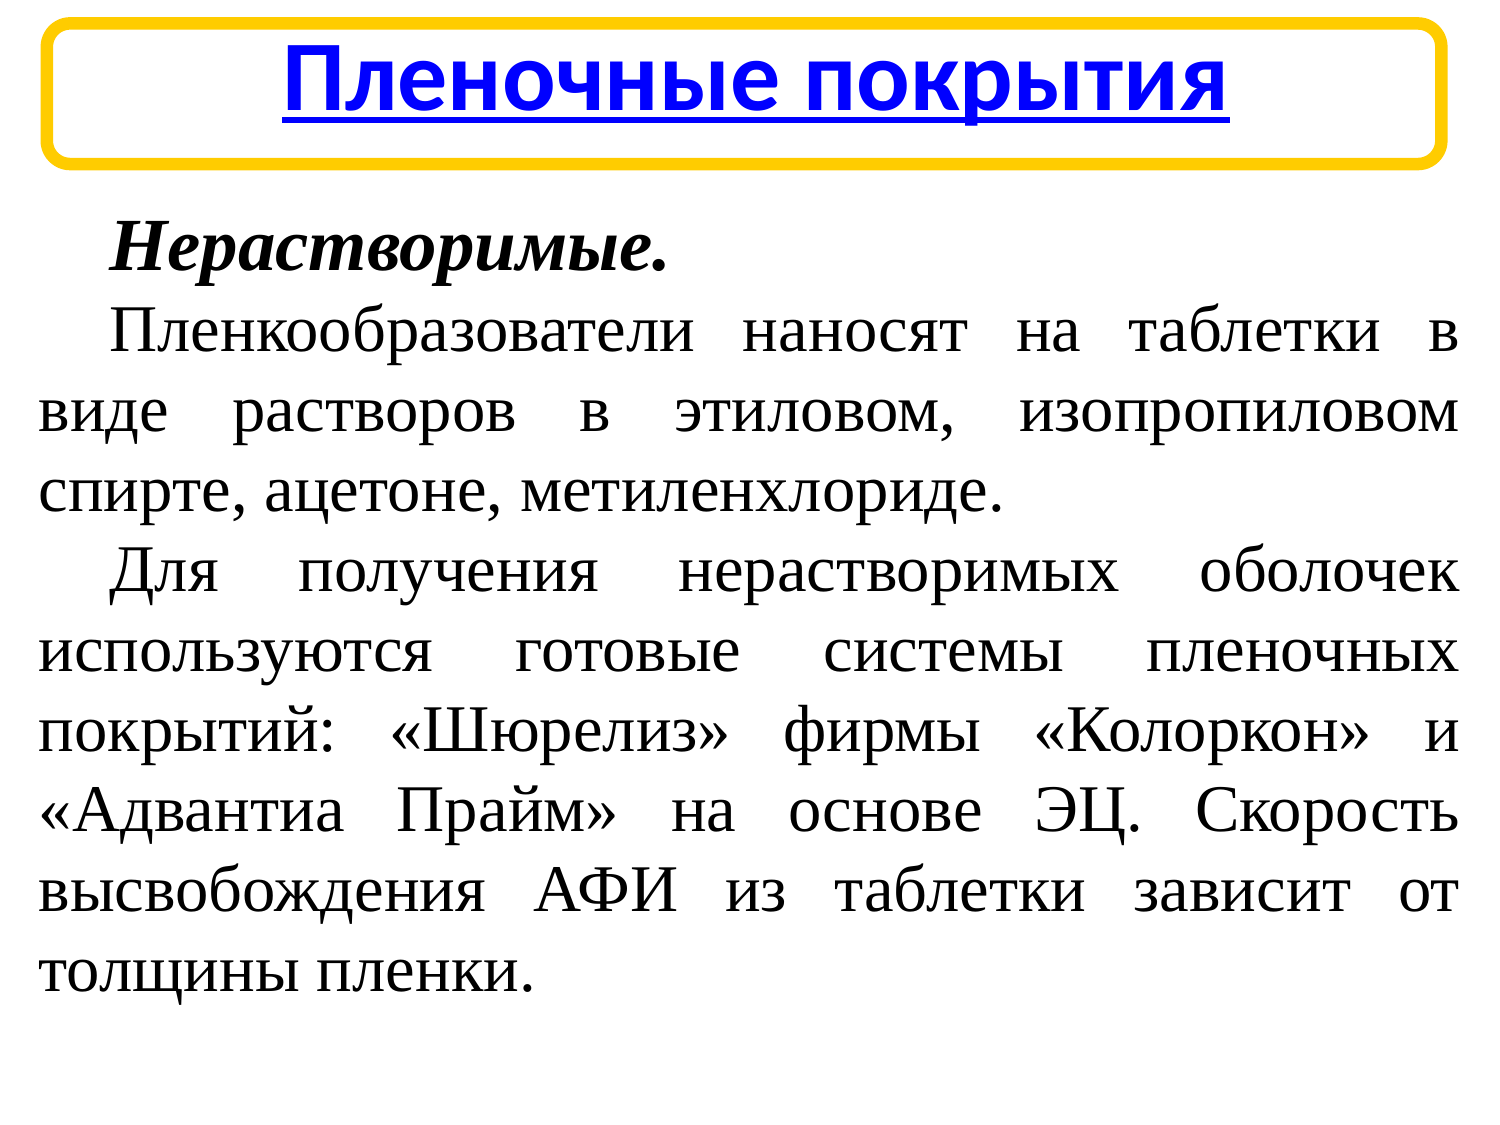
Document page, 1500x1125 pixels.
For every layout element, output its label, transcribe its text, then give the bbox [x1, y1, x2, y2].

list Нерастворимые. Пленкообразователи наносят на таблетки в виде растворов в этиловом, изопропиловом спирте, ацетоне, метиленхлориде. Для получения нерастворимых оболочек используются готовые системы пленочных покрытий: «Шюрелиз» фирмы «Колоркон» и «Адвантиа Прайм» на основе ЭЦ. Скорость высвобождения АФИ из таблетки зависит от толщины пленки. [23, 187, 1477, 1090]
title Пленочные покрытия [41, 0, 1471, 141]
text_box [44, 21, 1444, 167]
